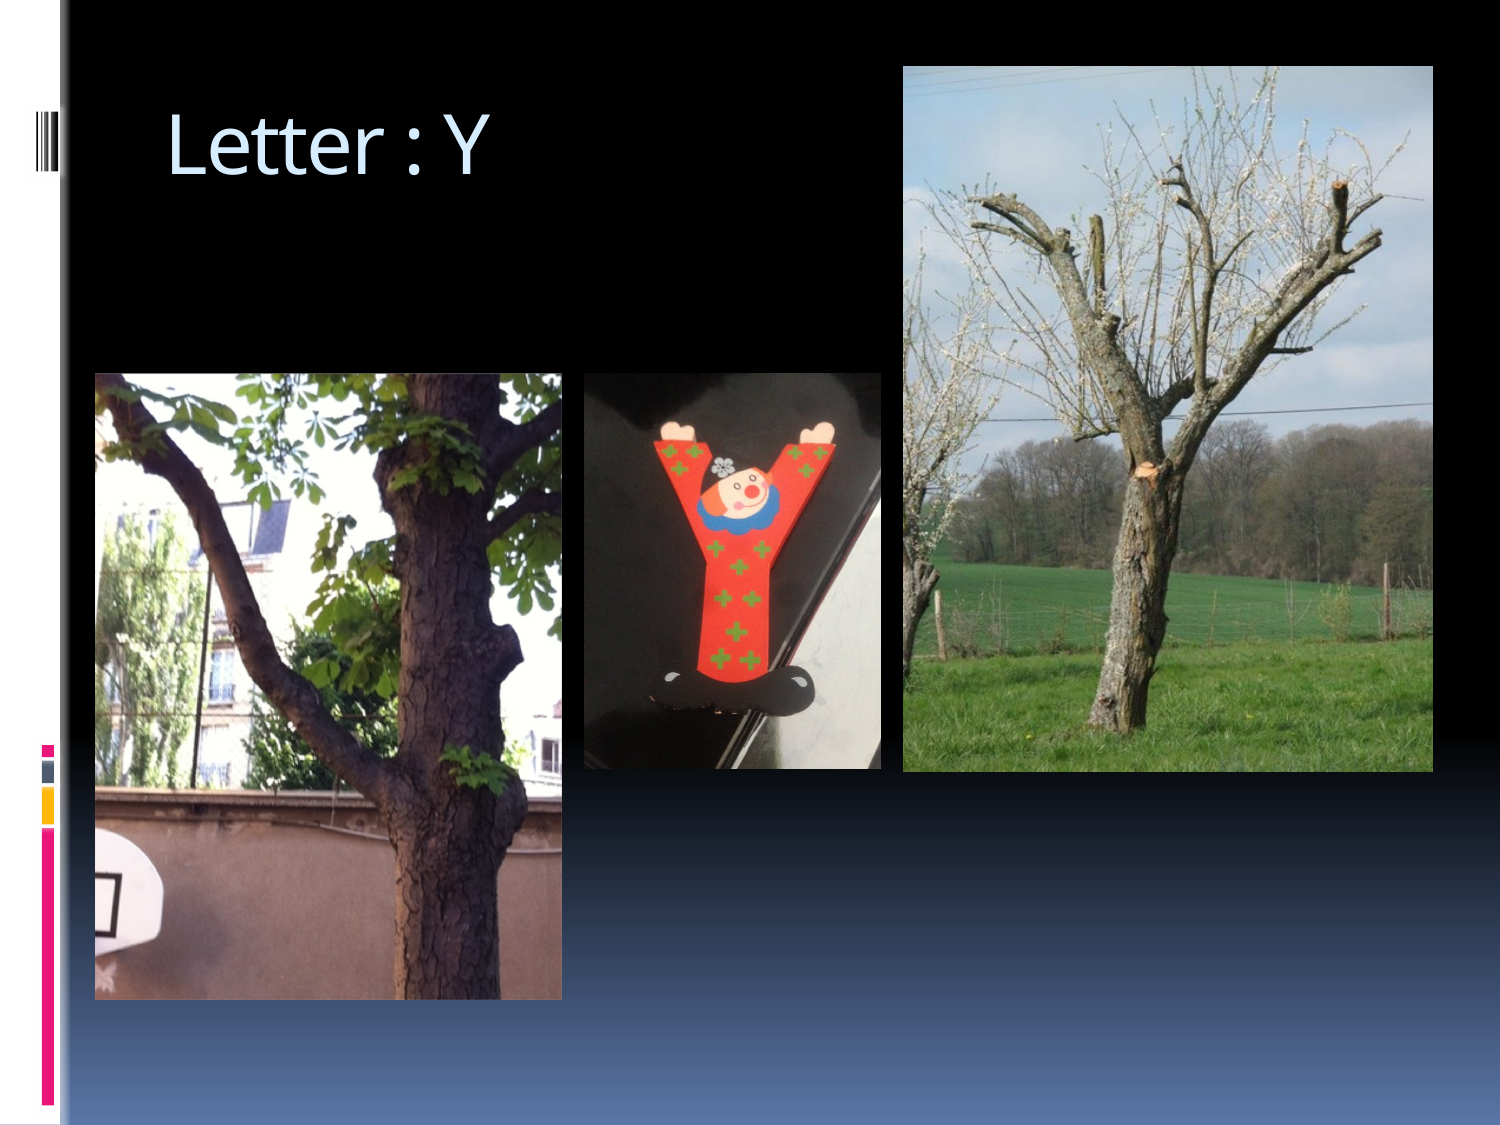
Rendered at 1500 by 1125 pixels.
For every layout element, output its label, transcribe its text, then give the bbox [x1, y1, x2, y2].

picture [95, 930, 561, 999]
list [584, 372, 882, 770]
picture [903, 65, 1433, 772]
title Letter : Y [150, 83, 895, 234]
picture [13, 452, 641, 921]
picture [95, 374, 561, 445]
